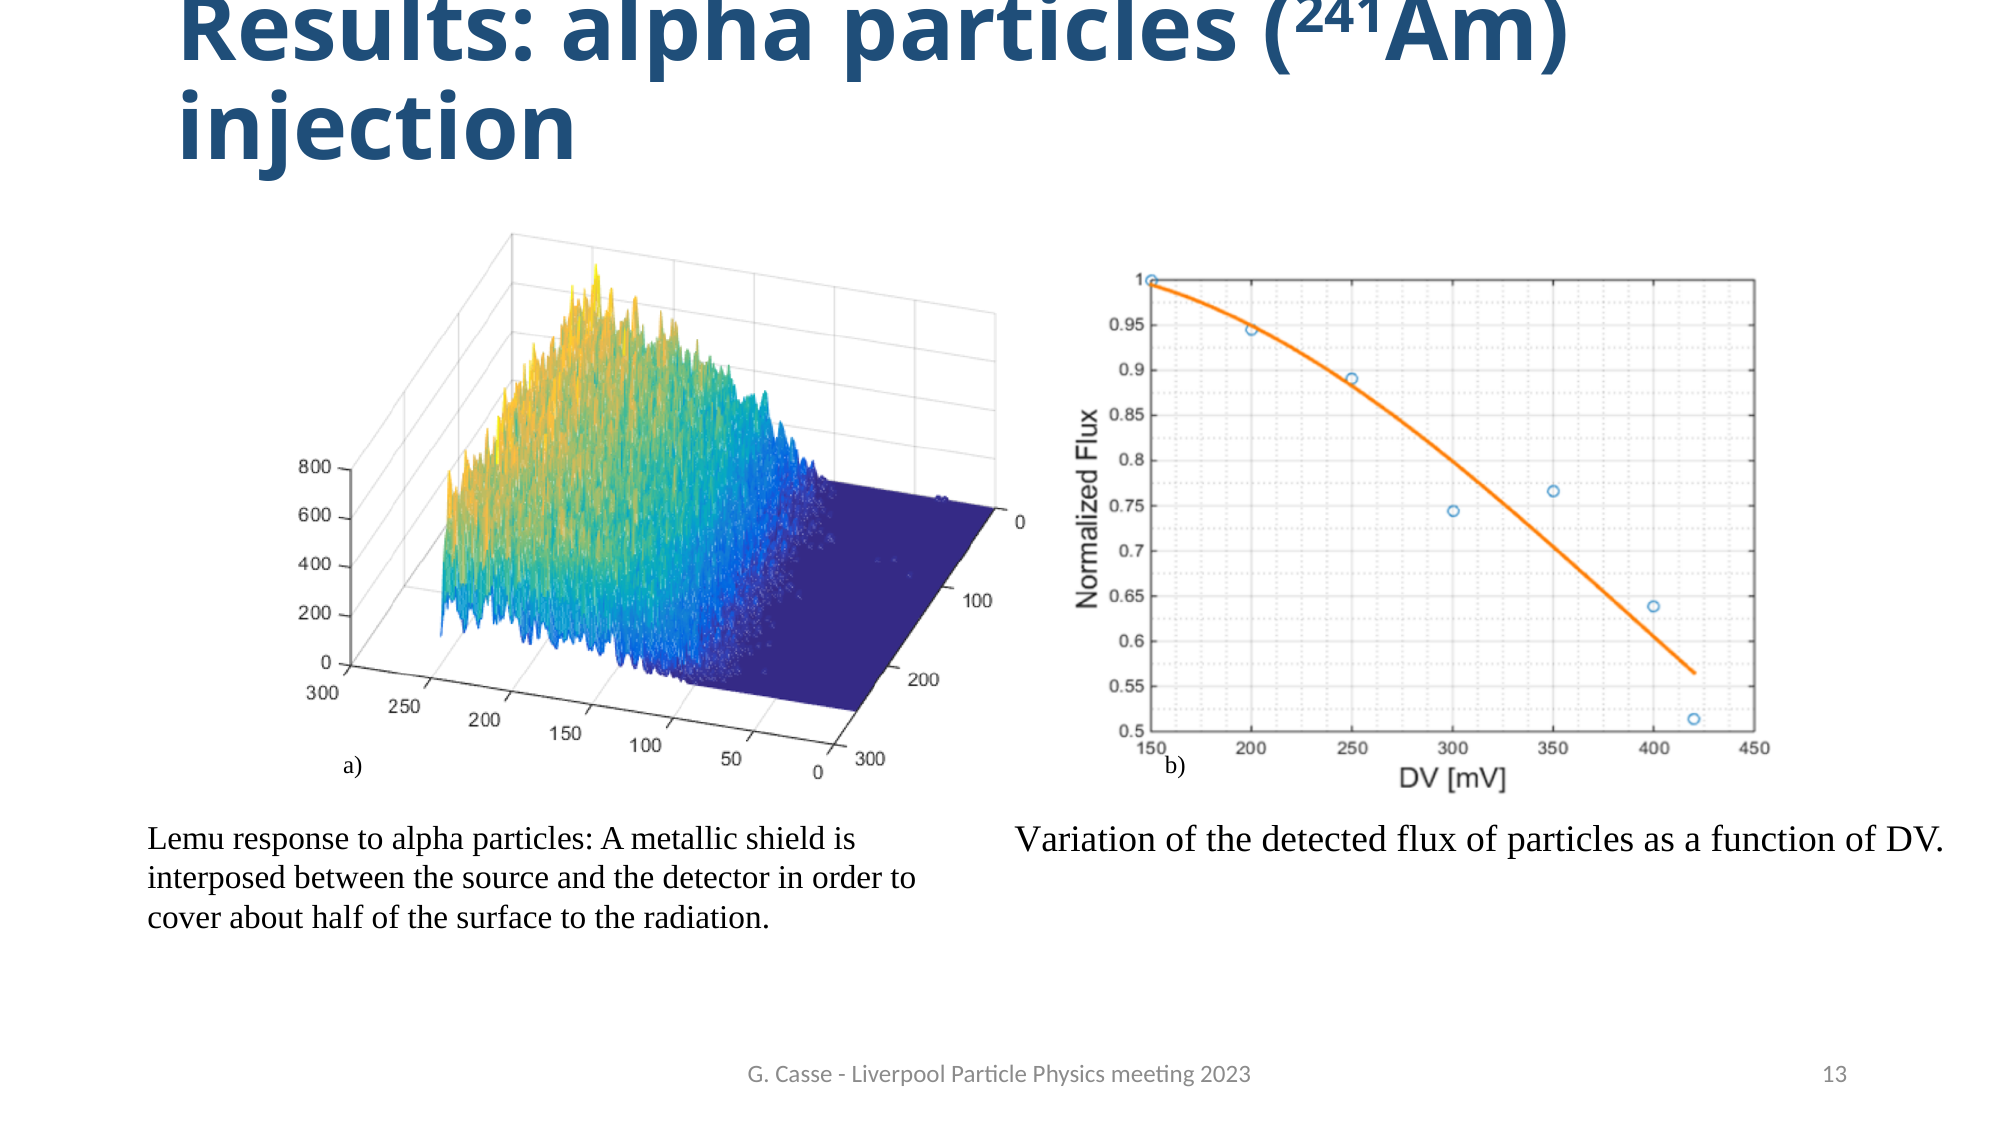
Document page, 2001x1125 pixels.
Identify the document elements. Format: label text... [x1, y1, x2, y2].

footer G. Casse - Liverpool Particle Physics meeting 2023 [662, 1042, 1338, 1103]
text_box Variation of the detected flux of particles as a function of DV. [999, 806, 2000, 867]
slide_number 13 [1412, 1042, 1863, 1103]
text_box Lemu response to alpha particles: A metallic shield is interposed between the source and the detector in order to cover about half of the surface to the radiation. [147, 815, 968, 954]
title Results: alpha particles (241Am) injection [161, 11, 1887, 149]
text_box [296, 222, 1775, 816]
